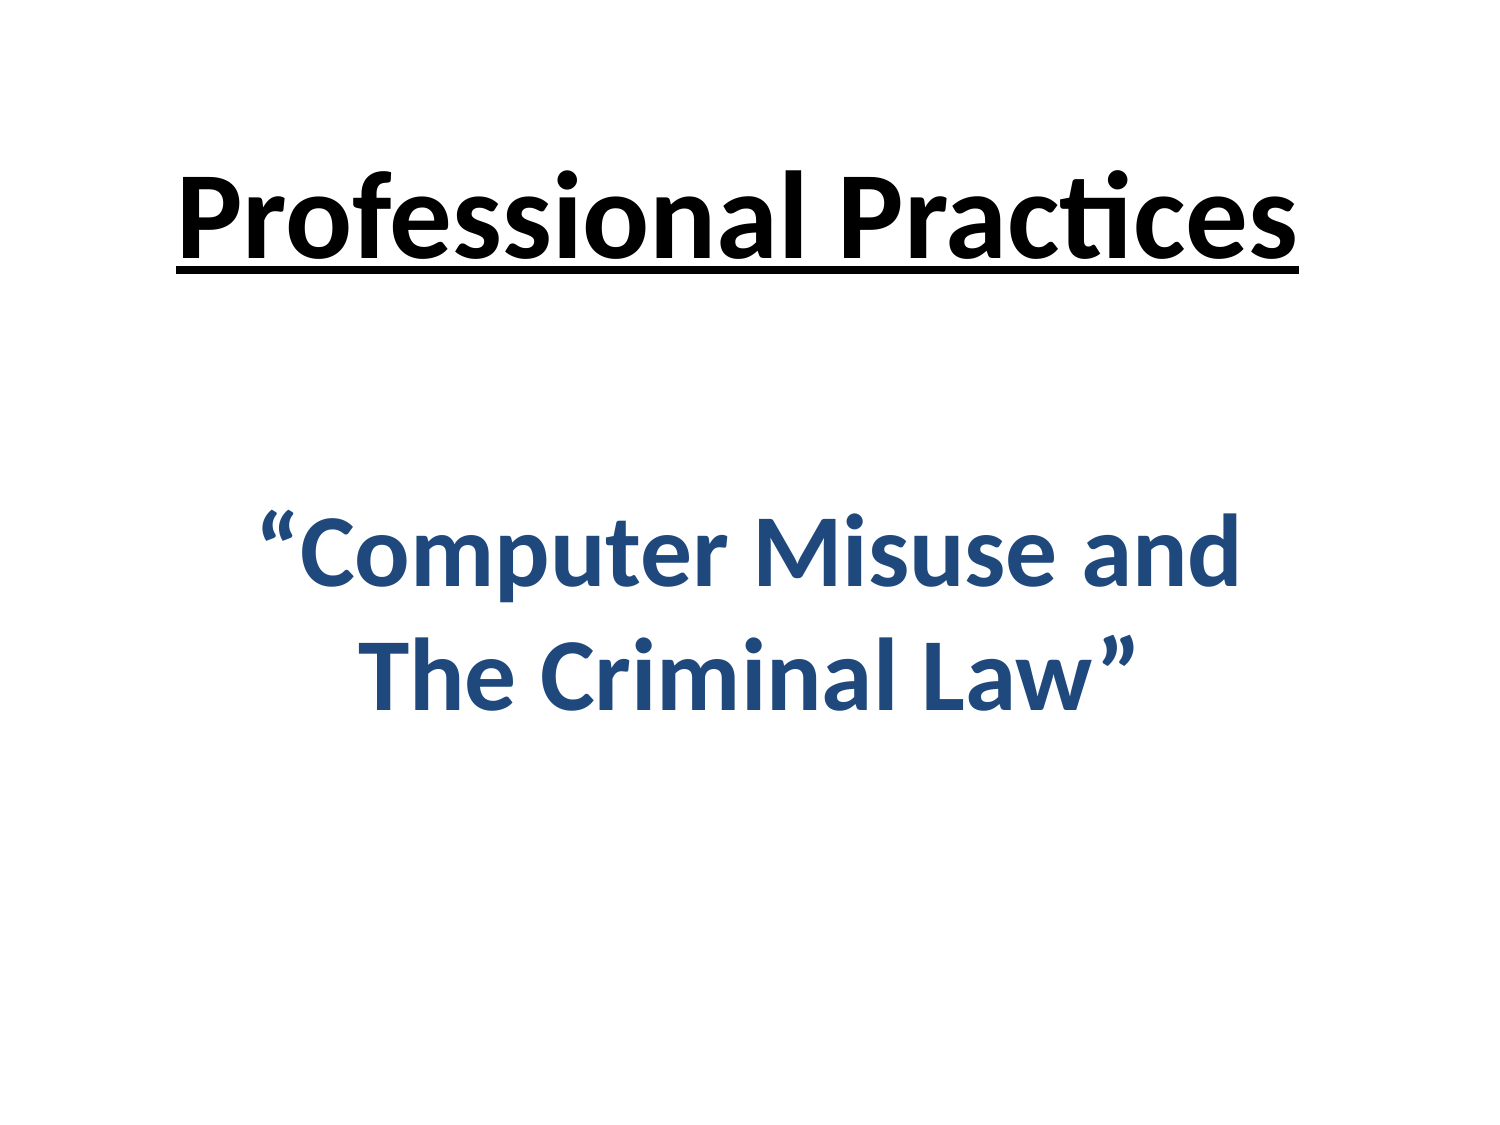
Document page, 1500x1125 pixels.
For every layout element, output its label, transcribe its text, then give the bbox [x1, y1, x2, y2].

title Professional Practices [99, 87, 1375, 329]
subtitle “Computer Misuse and The Criminal Law” [225, 474, 1275, 838]
